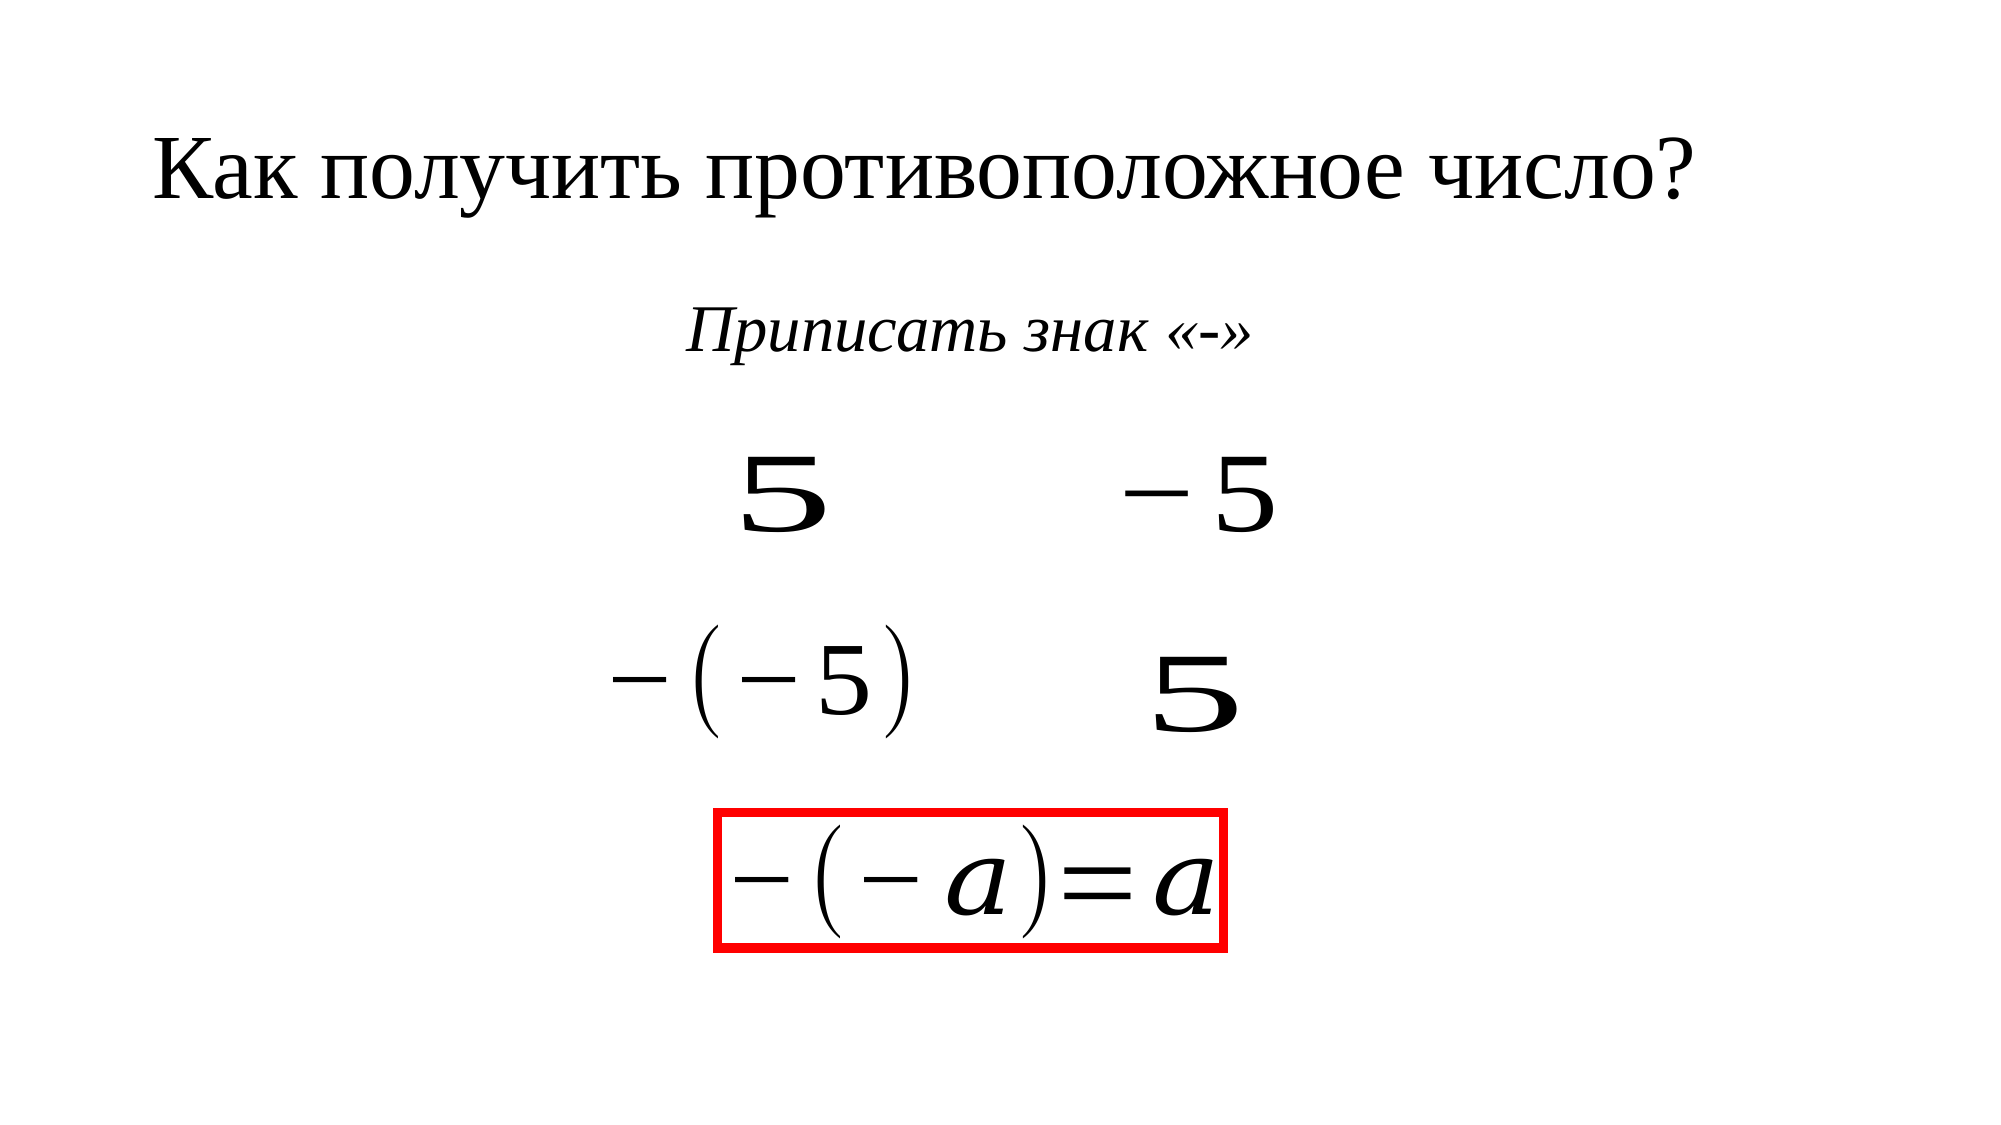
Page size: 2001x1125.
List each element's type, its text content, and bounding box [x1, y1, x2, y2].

text_box Приписать знак «-» [671, 277, 1270, 372]
title Как получить противоположное число? [137, 59, 1863, 278]
